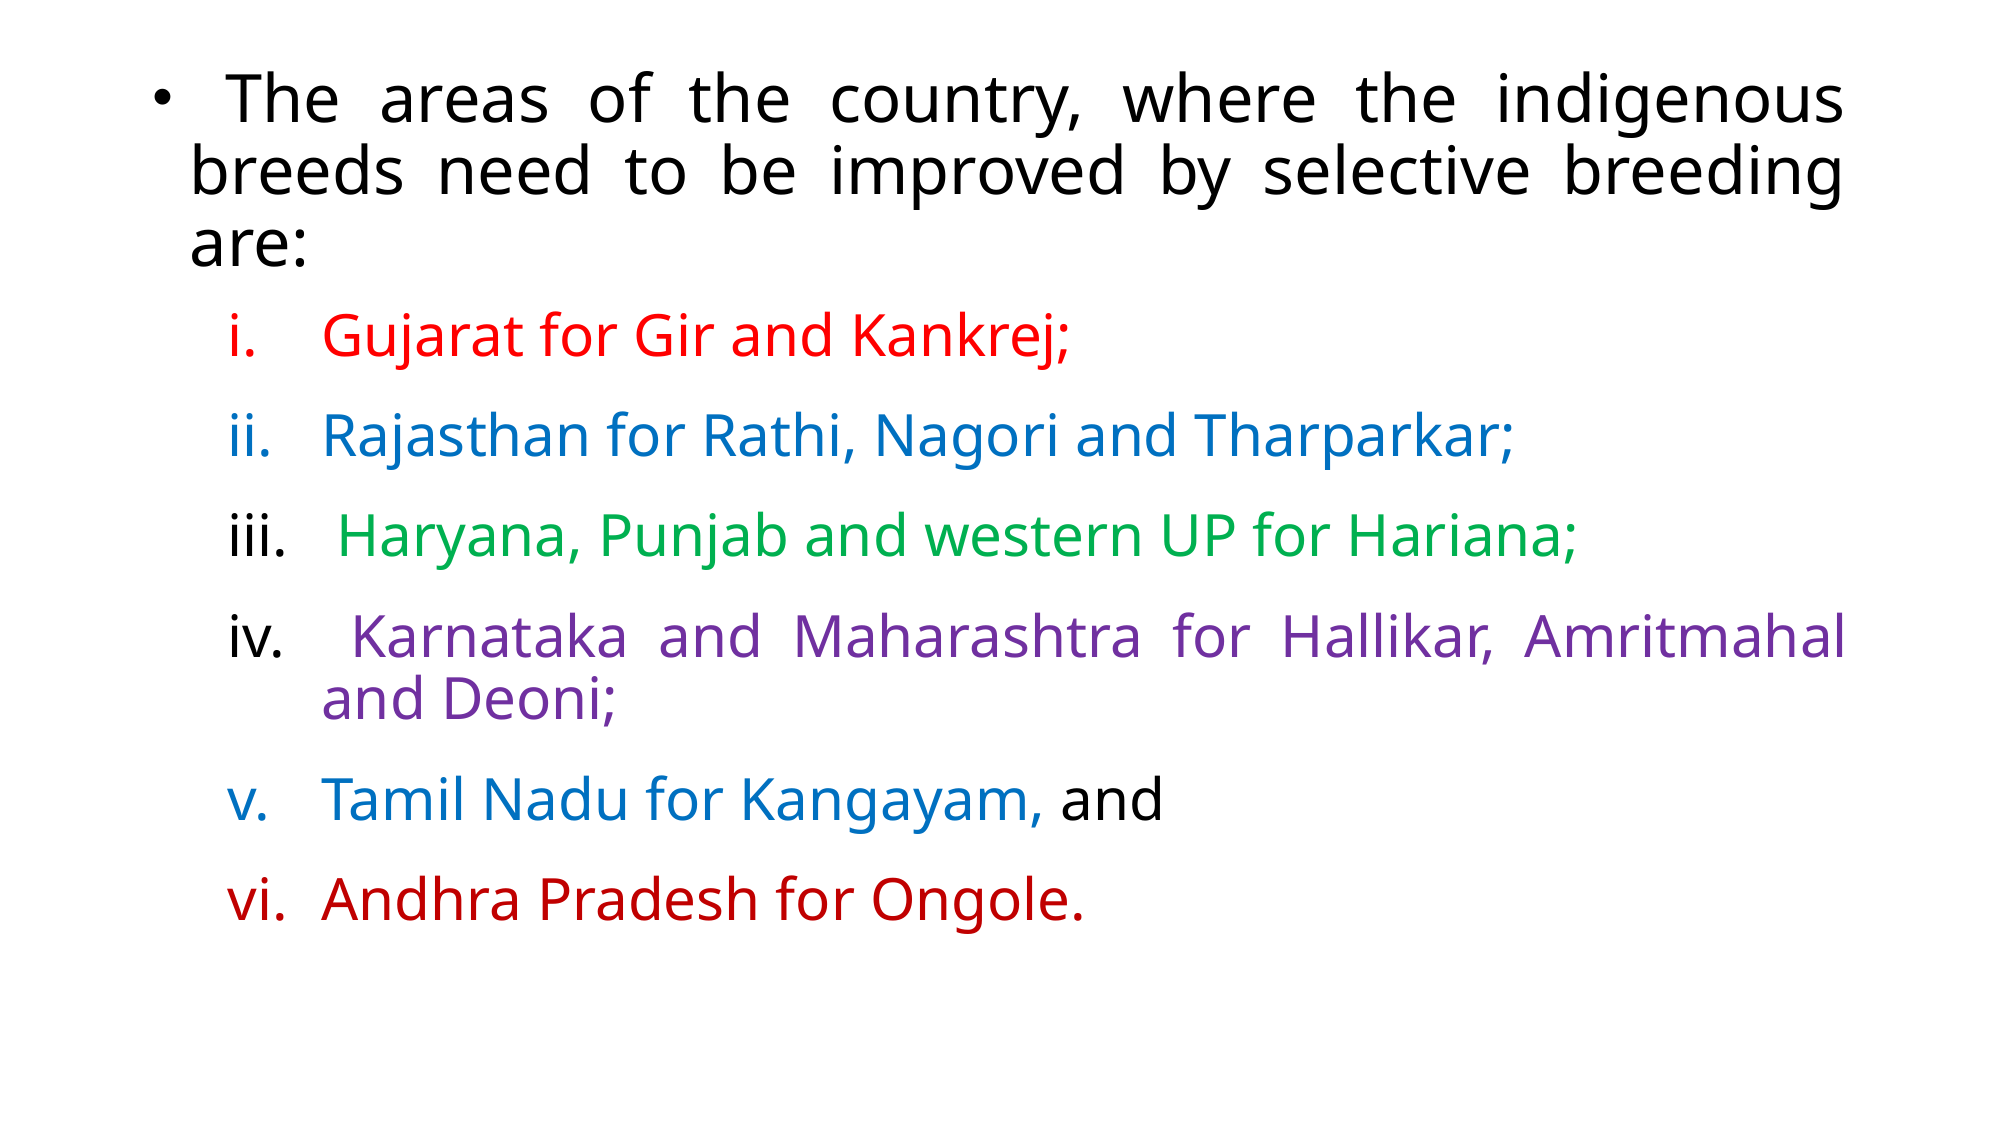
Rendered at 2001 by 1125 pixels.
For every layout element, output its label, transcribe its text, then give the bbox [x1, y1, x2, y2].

list The areas of the country, where the indigenous breeds need to be improved by selective breeding are: Gujarat for Gir and Kankrej; Rajasthan for Rathi, Nagori and Tharparkar; Haryana, Punjab and western UP for Hariana; Karnataka and Maharashtra for Hallikar, Amritmahal and Deoni; Tamil Nadu for Kangayam, and Andhra Pradesh for Ongole. [137, 57, 1863, 1036]
